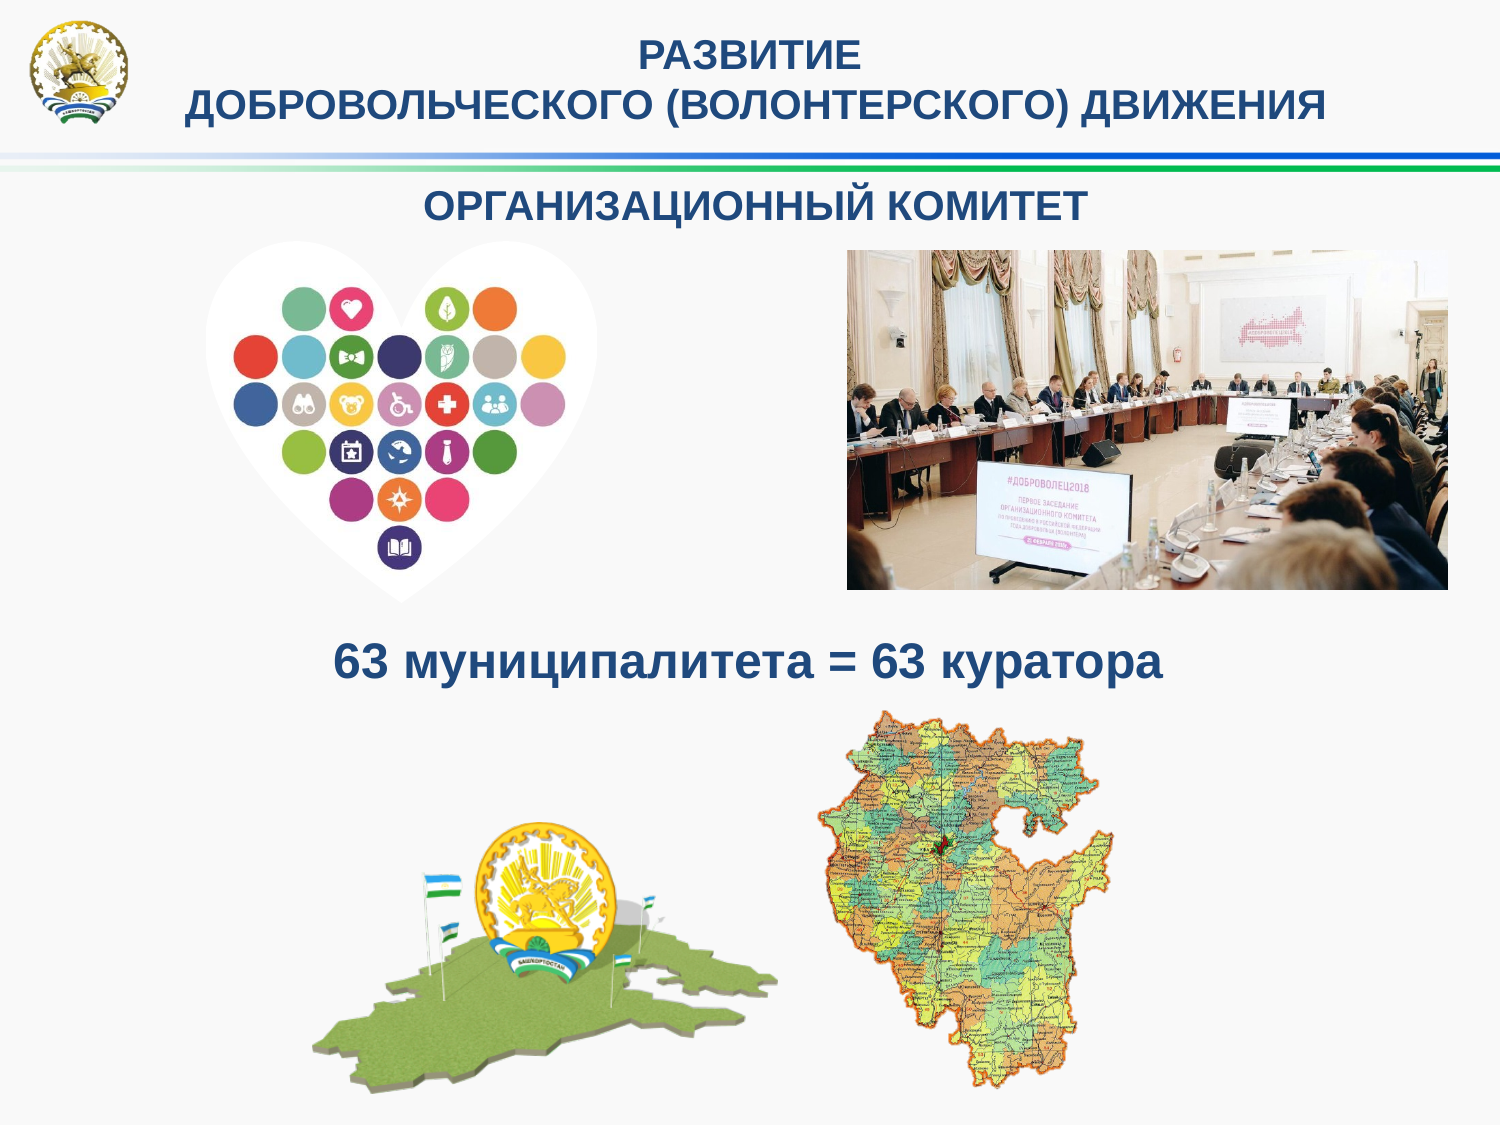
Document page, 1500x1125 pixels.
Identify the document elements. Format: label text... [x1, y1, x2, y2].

text_box РАЗВИТИЕ ДОБРОВОЛЬЧЕСКОГО (ВОЛОНТЕРСКОГО) ДВИЖЕНИЯ [5, 21, 1500, 134]
text_box 63 муниципалитета = 63 куратора [224, 621, 1288, 697]
text_box ОРГАНИЗАЦИОННЫЙ КОМИТЕТ [5, 172, 1500, 235]
picture [0, 0, 1500, 1125]
